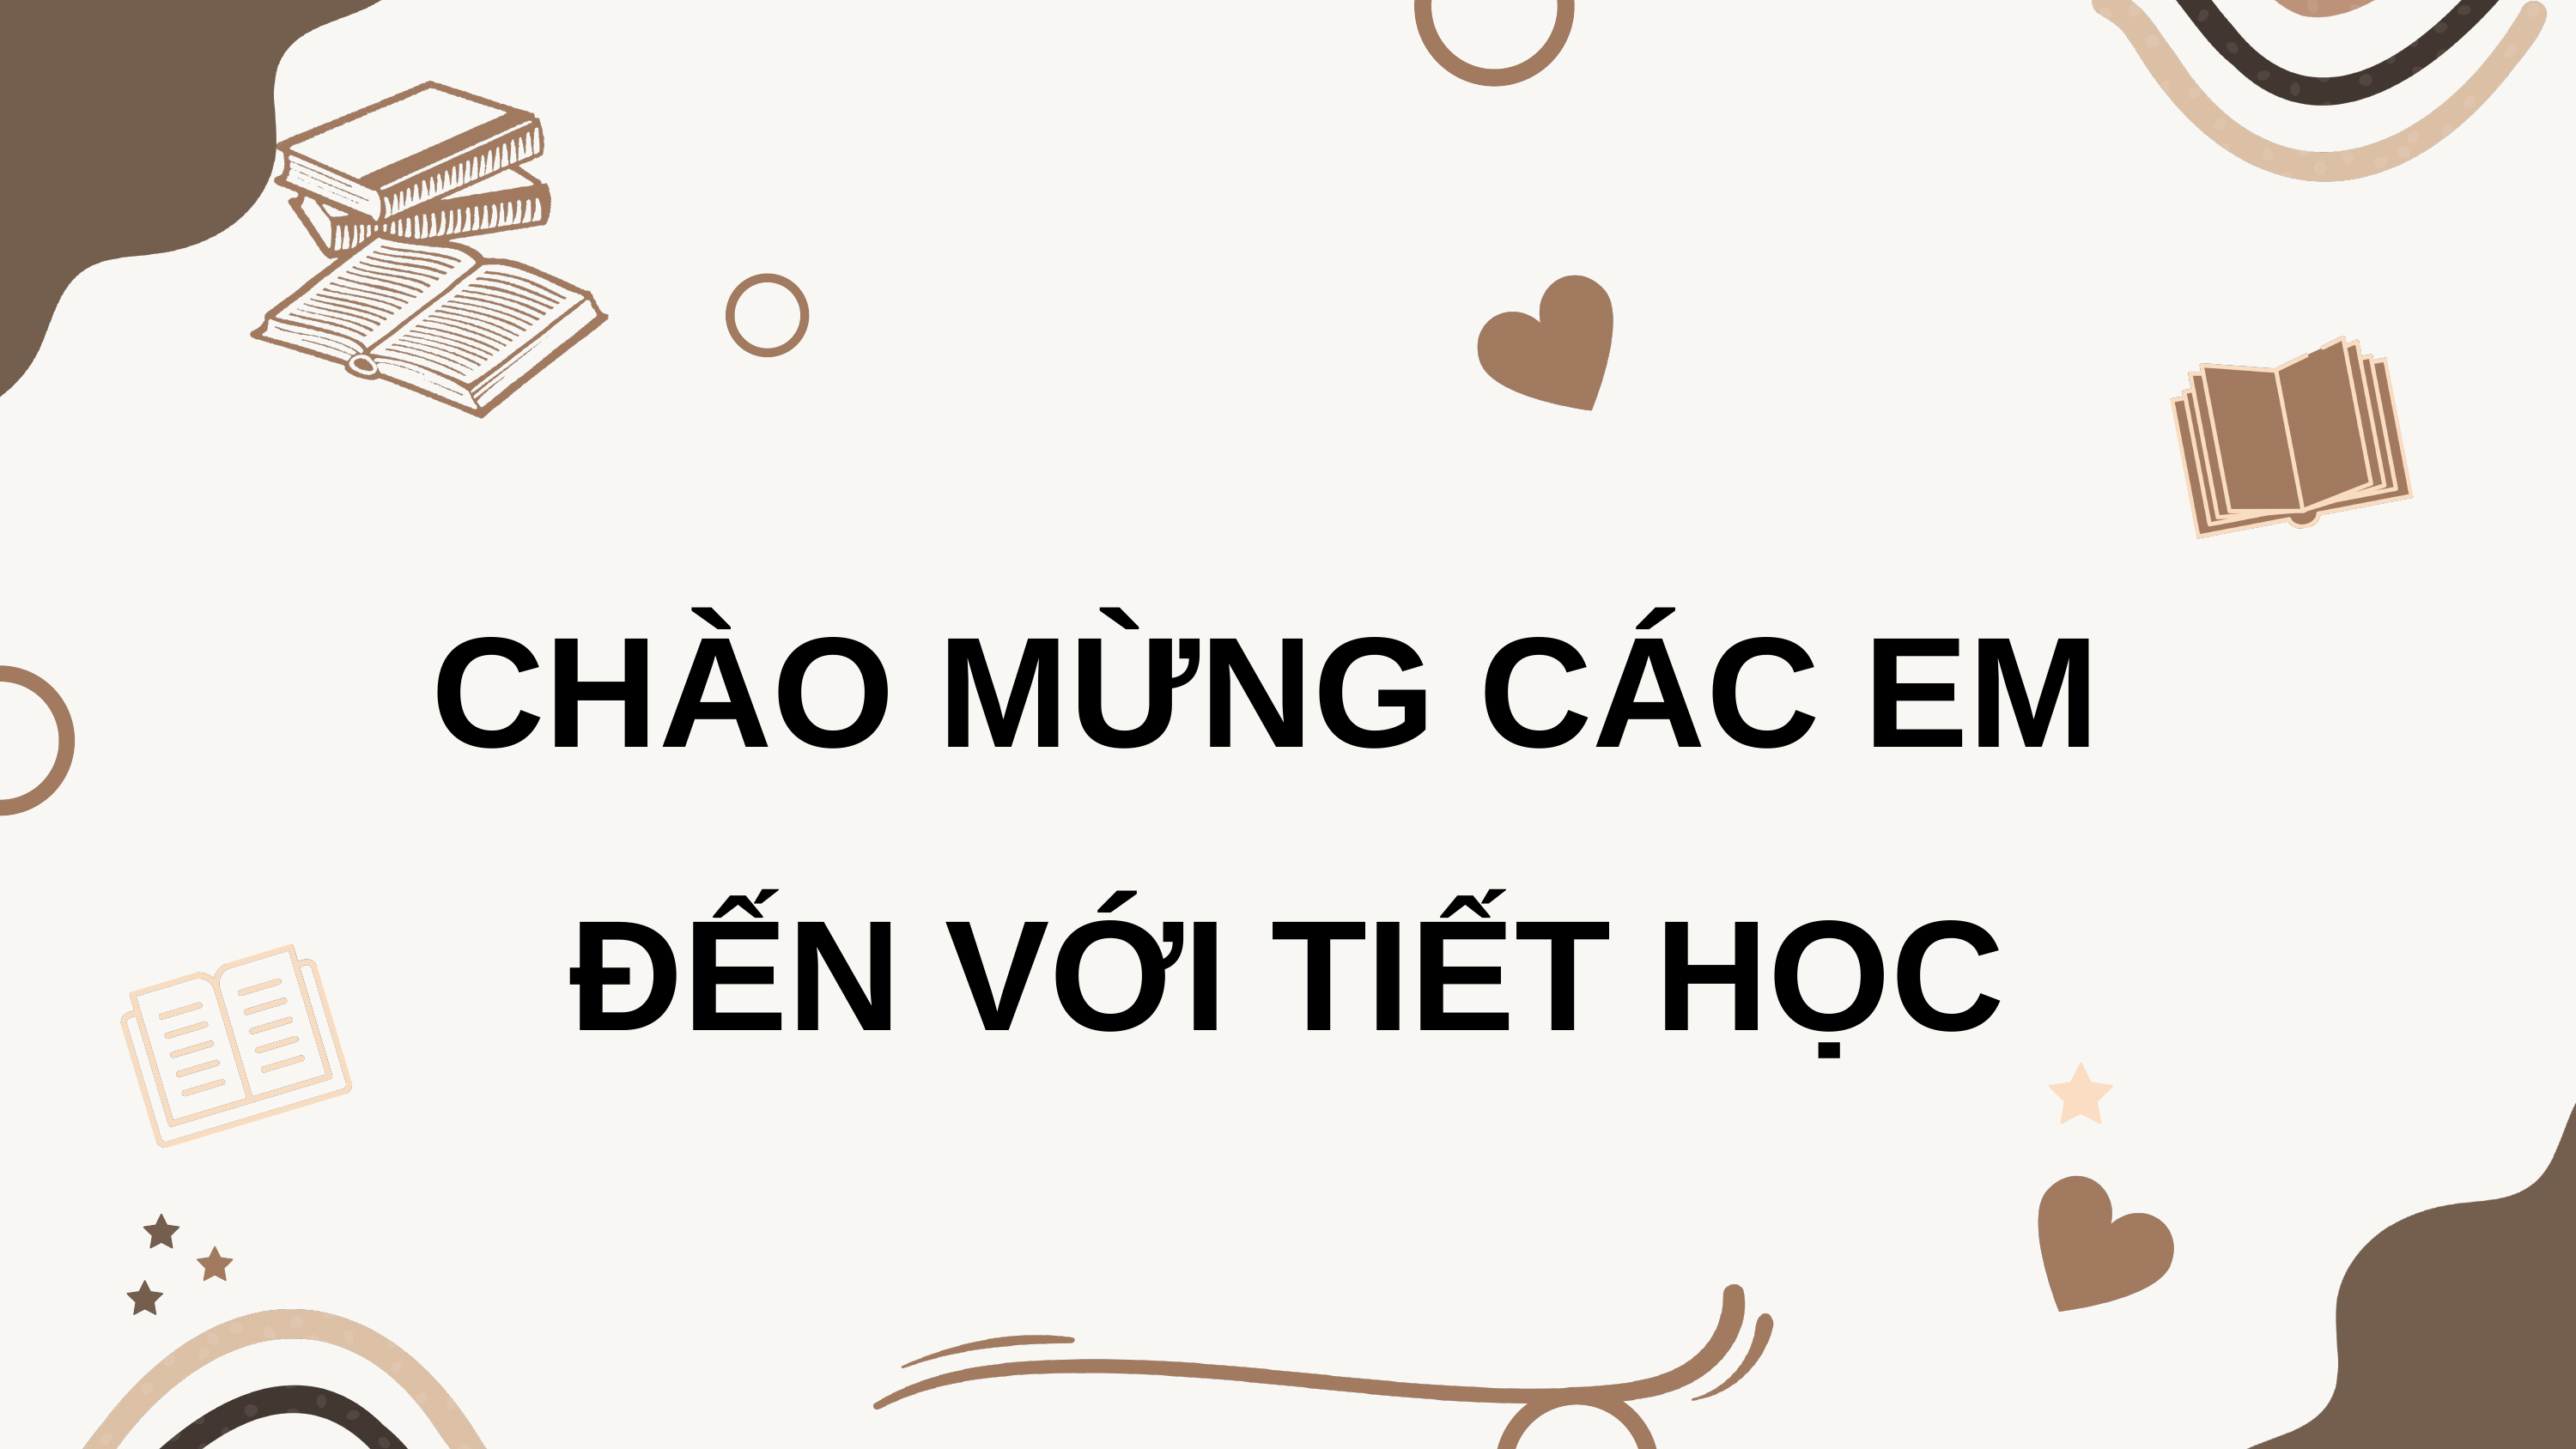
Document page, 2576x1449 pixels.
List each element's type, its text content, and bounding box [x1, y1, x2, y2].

picture [2165, 329, 2415, 548]
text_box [0, 665, 76, 816]
picture [62, 1262, 535, 1449]
picture [2081, 0, 2555, 228]
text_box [2048, 1062, 2114, 1125]
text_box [125, 1279, 164, 1316]
text_box CHÀO MỪNG CÁC EM ĐẾN VỚI TIẾT HỌC [387, 488, 2189, 1068]
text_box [1413, 0, 1576, 87]
picture [1991, 1018, 2576, 1449]
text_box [143, 1213, 180, 1249]
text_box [1494, 1386, 1660, 1449]
picture [0, 0, 609, 440]
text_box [725, 273, 810, 358]
picture [867, 1279, 1779, 1411]
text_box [196, 1246, 234, 1282]
picture [113, 939, 354, 1150]
picture [1453, 250, 1659, 450]
